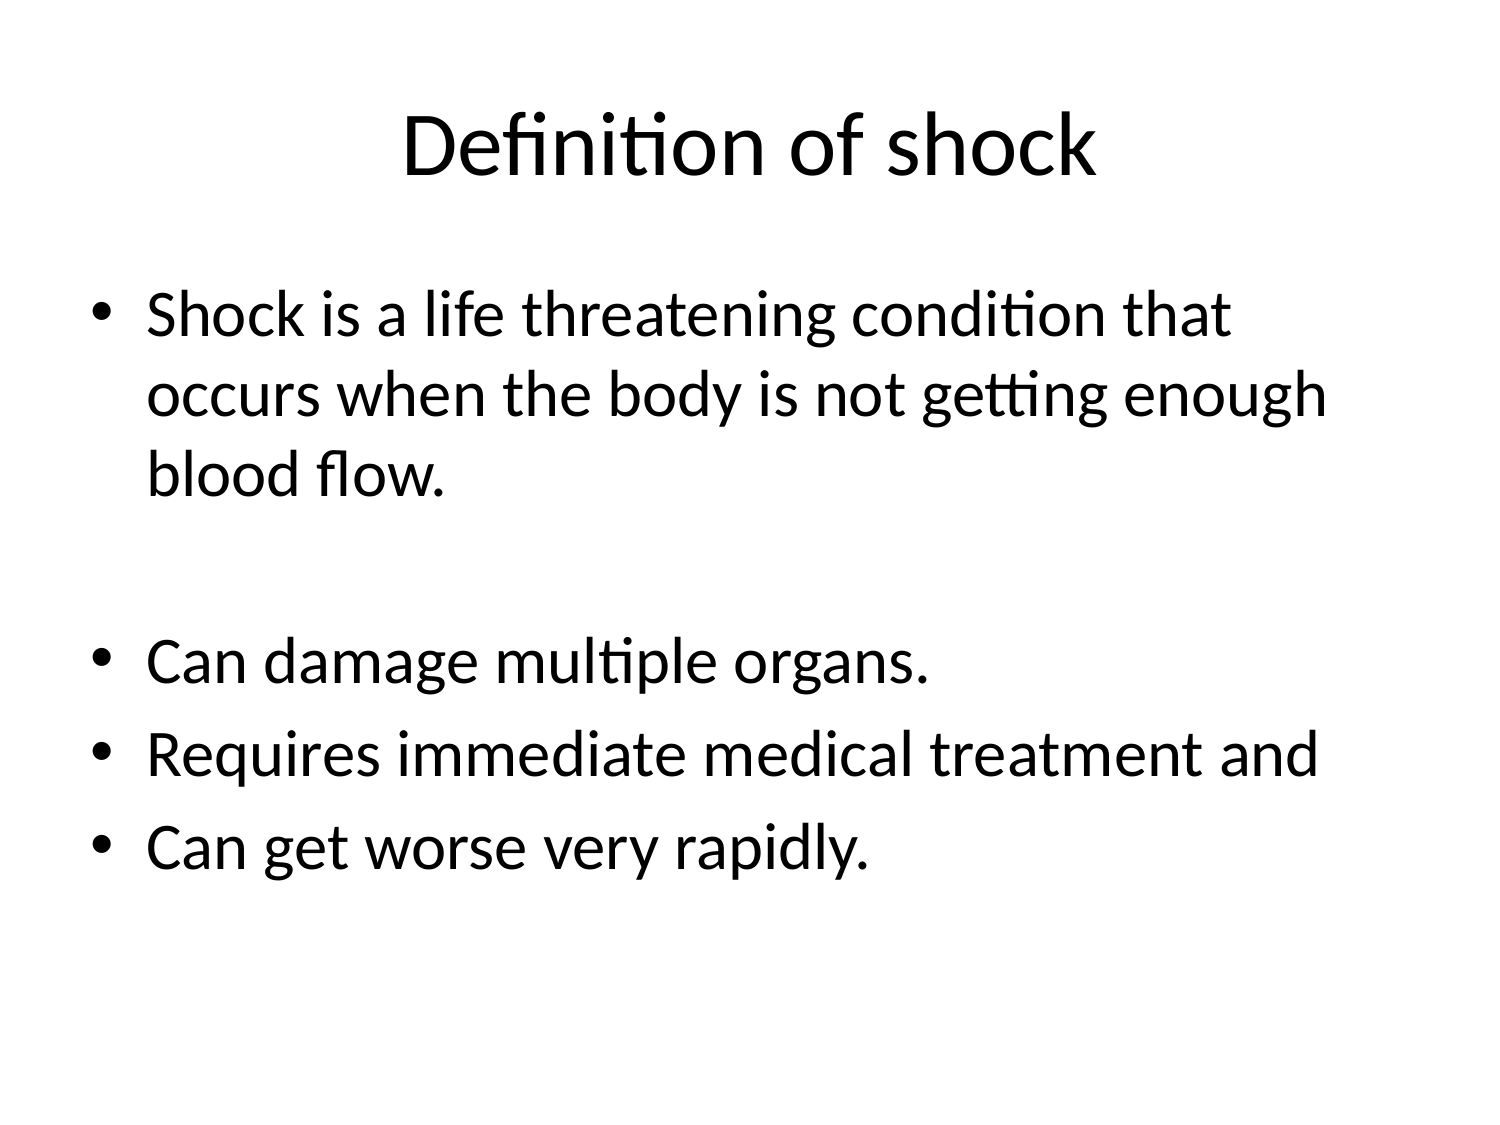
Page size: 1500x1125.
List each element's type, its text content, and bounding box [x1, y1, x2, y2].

title Definition of shock [75, 45, 1425, 233]
list Shock is a life threatening condition that occurs when the body is not getting enough blood flow. Can damage multiple organs. Requires immediate medical treatment and Can get worse very rapidly. [75, 262, 1425, 1005]
